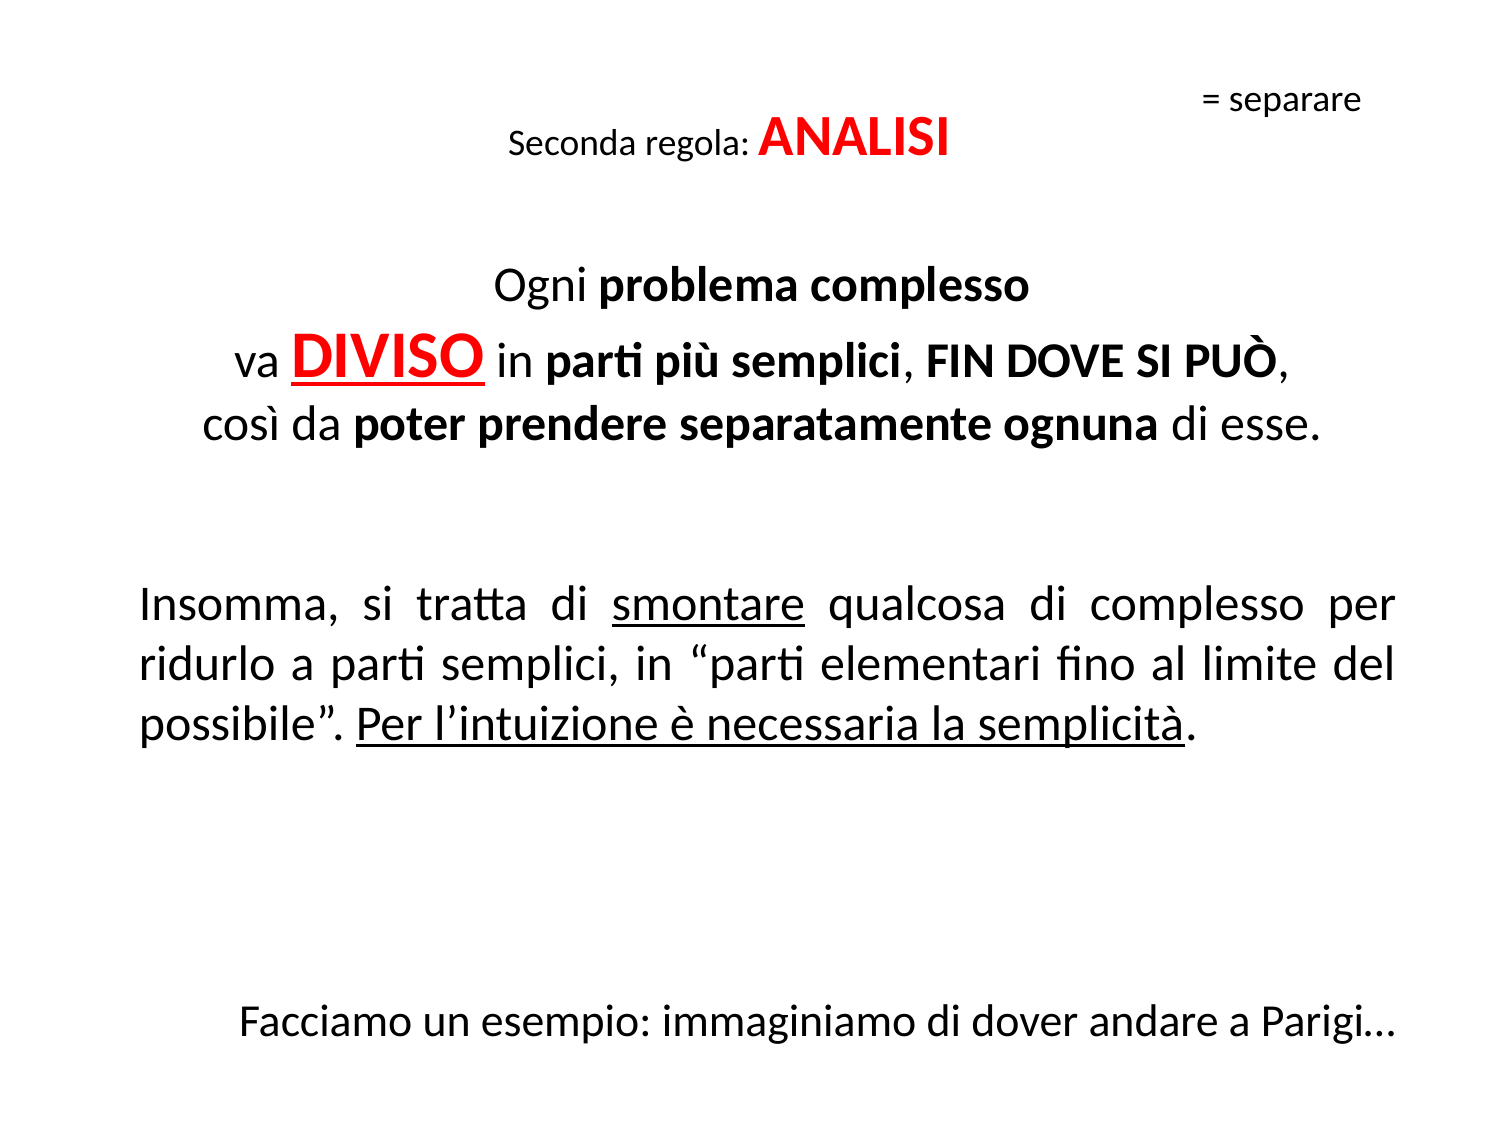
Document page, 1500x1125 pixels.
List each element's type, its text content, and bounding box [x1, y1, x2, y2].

text_box = separare [1187, 66, 1459, 127]
text_box Ogni problema complesso va DIVISO in parti più semplici, FIN DOVE SI PUÒ, così da poter prendere separatamente ognuna di esse. Insomma, si tratta di smontare qualcosa di complesso per ridurlo a parti semplici, in “parti elementari fino al limite del possibile”. Per l’intuizione è necessaria la semplicità. Facciamo un esempio: immaginiamo di dover andare a Parigi… [123, 243, 1412, 1054]
text_box Seconda regola: ANALISI [493, 90, 966, 175]
